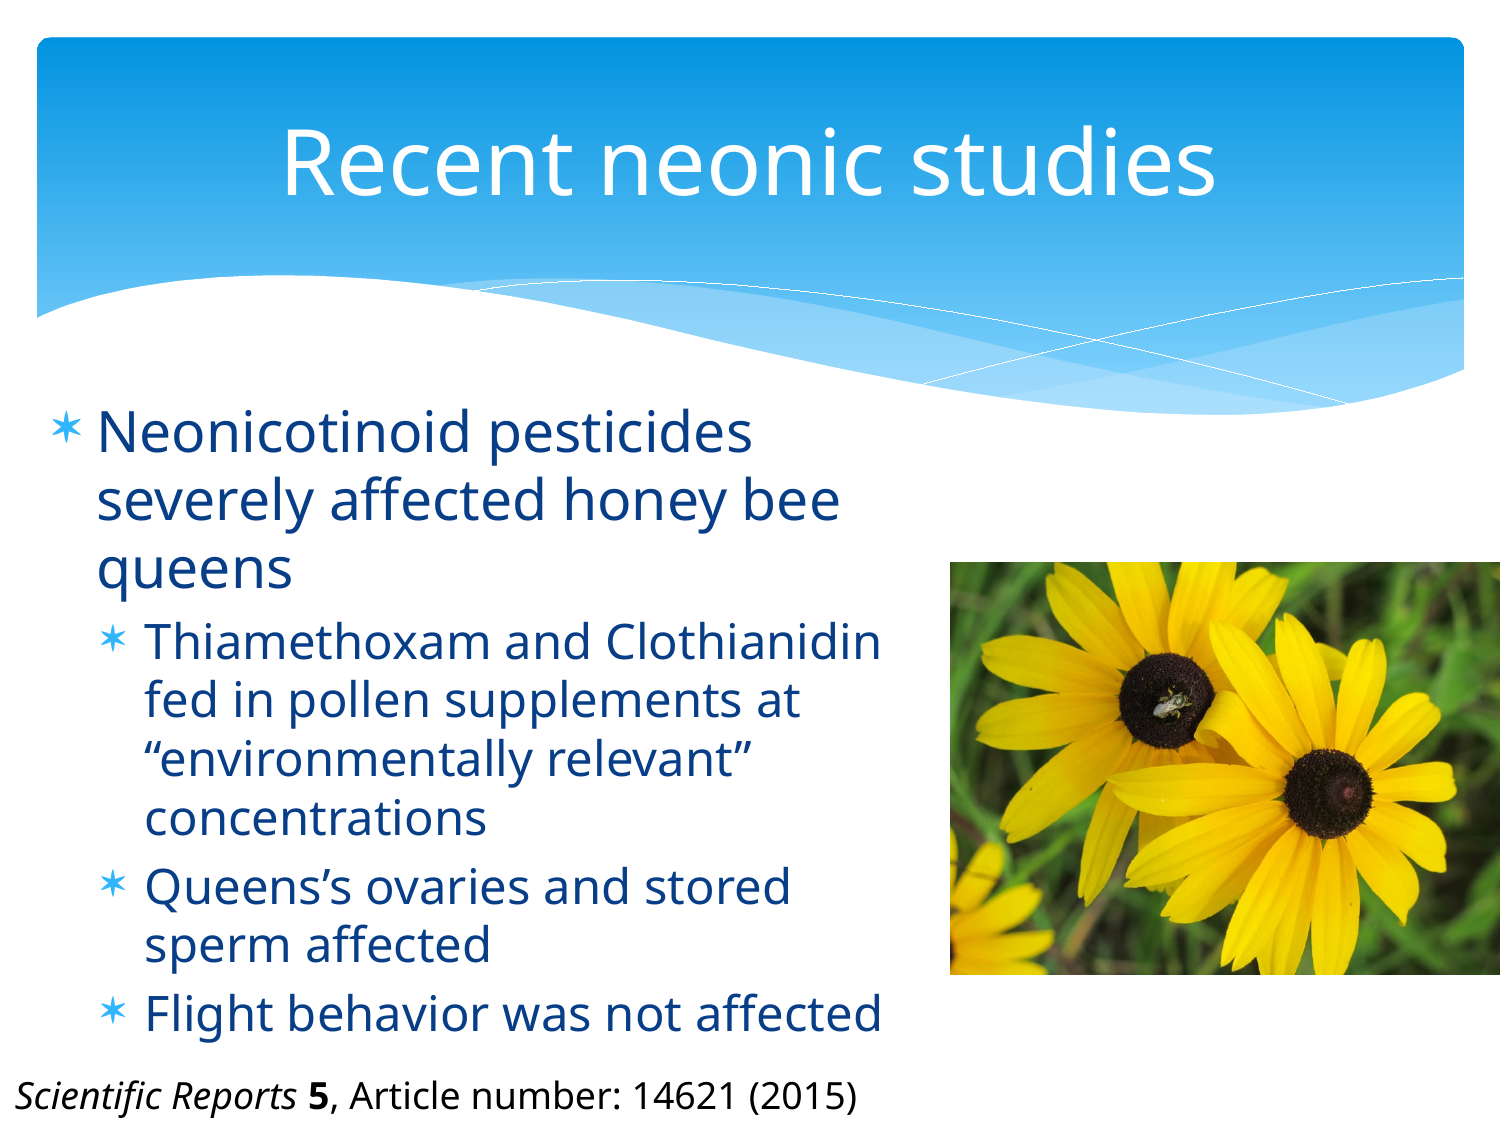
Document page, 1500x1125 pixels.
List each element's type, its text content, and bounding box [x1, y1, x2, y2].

list Neonicotinoid pesticides severely affected honey bee queens Thiamethoxam and Clothianidin fed in pollen supplements at “environmentally relevant” concentrations Queens’s ovaries and stored sperm affected Flight behavior was not affected [37, 387, 950, 1050]
text_box Scientific Reports 5, Article number: 14621 (2015) doi:10.1038/srep14621 [0, 1064, 1163, 1125]
title Recent neonic studies [75, 55, 1425, 261]
picture [949, 562, 1500, 976]
